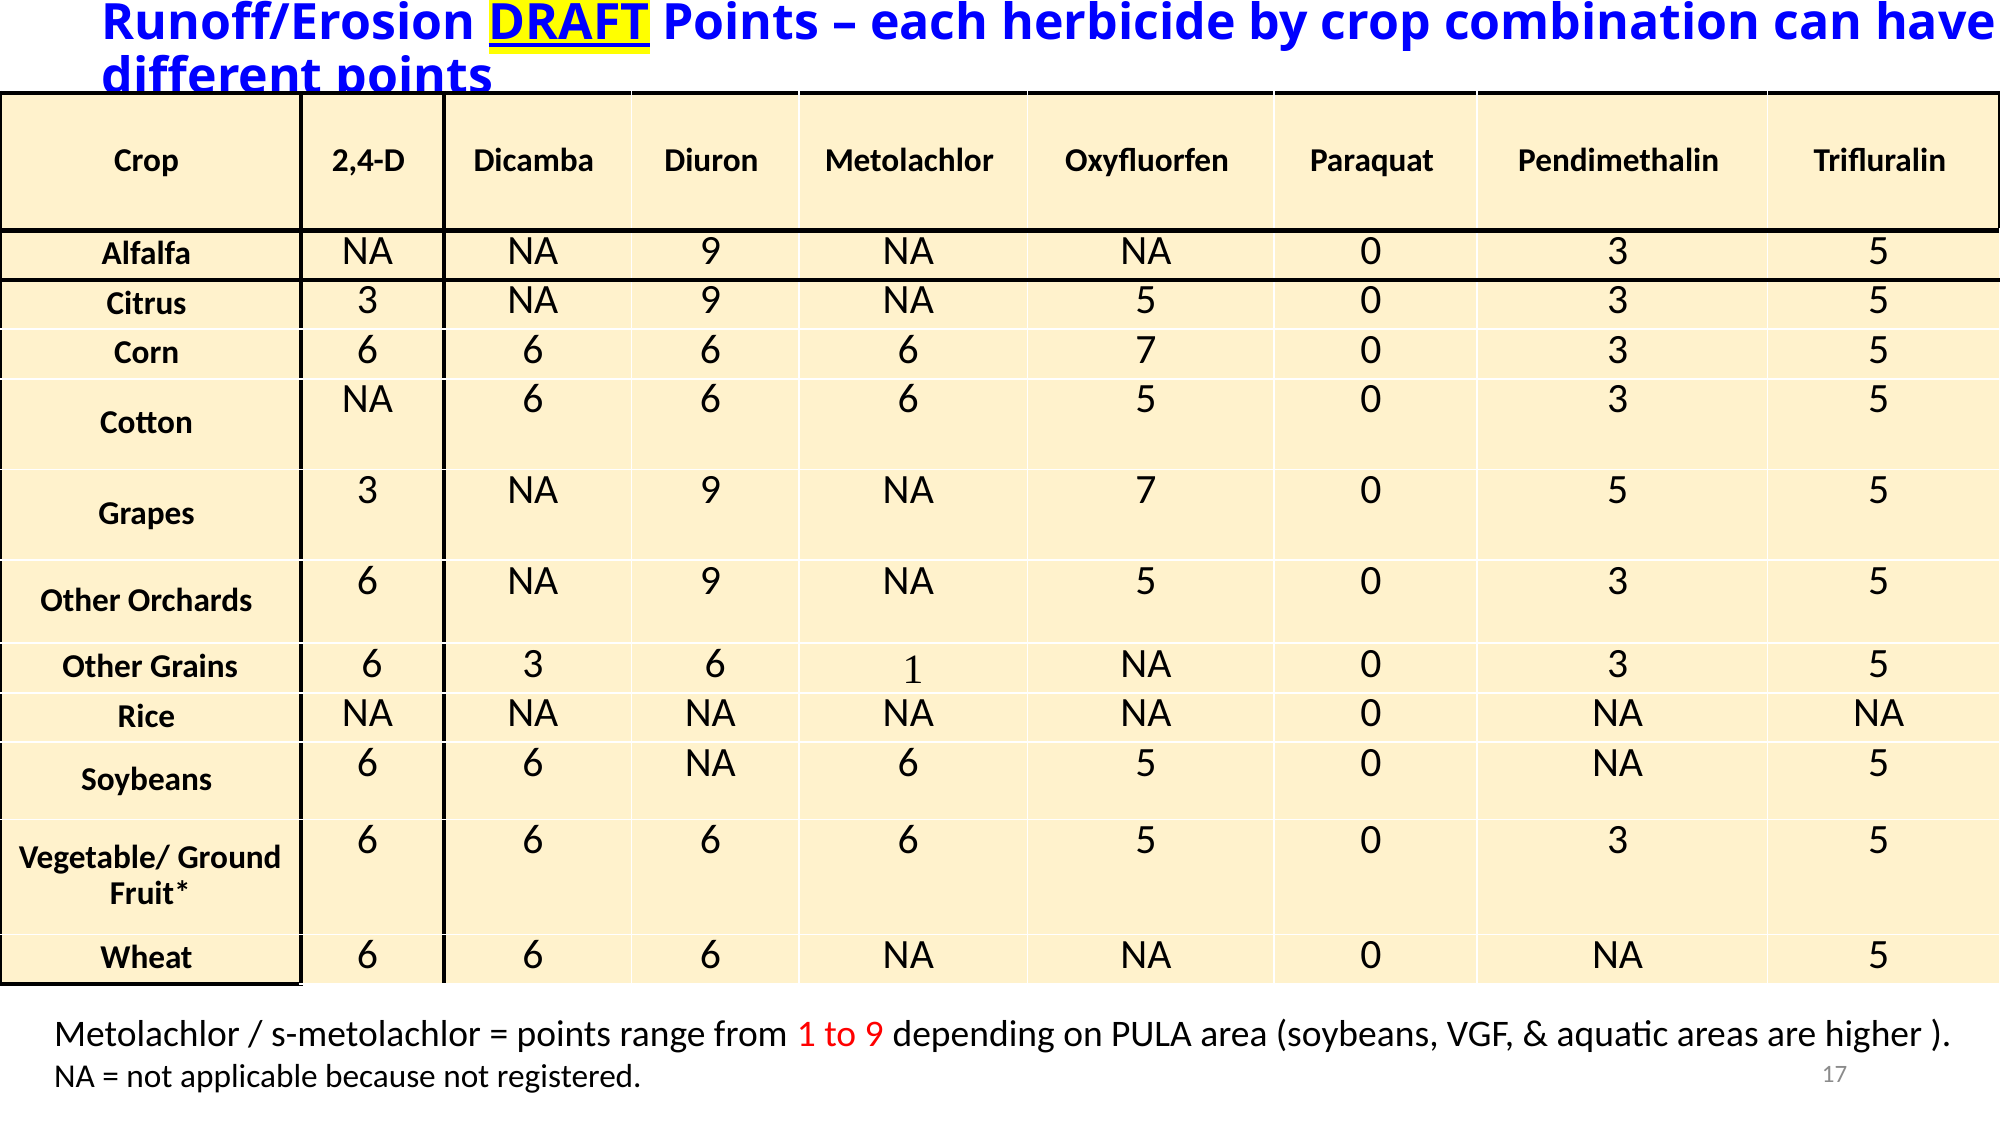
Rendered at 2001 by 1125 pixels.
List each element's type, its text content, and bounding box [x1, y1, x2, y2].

table_cell 6 [303, 935, 442, 983]
table_cell 5 [1768, 935, 1999, 983]
table_cell NA [800, 694, 1027, 741]
table_cell 0 [1275, 694, 1476, 741]
table_cell 0 [1275, 282, 1476, 328]
table_cell NA [303, 233, 442, 278]
table_cell 3 [303, 282, 442, 328]
table_cell 1 [800, 644, 1027, 692]
table_cell 5 [1028, 561, 1273, 642]
table_header 2,4-D [303, 95, 442, 228]
table_header Pendimethalin [1478, 95, 1767, 228]
table_cell 6 [632, 935, 798, 983]
table_header Crop [2, 95, 299, 228]
table_cell 3 [1478, 233, 1767, 278]
table_cell 5 [1768, 561, 1999, 642]
table_cell 3 [1478, 561, 1767, 642]
table_cell NA [632, 743, 798, 819]
table_cell 6 [303, 743, 442, 819]
table_cell 7 [1028, 330, 1273, 378]
table_cell 9 [632, 233, 798, 278]
table_cell 6 [632, 330, 798, 378]
table_cell 3 [1478, 282, 1767, 328]
table_cell Other Grains [2, 644, 299, 692]
table_cell 3 [1478, 330, 1767, 378]
table_cell 3 [1478, 820, 1767, 934]
table_cell 5 [1478, 470, 1767, 559]
table_cell 6 [800, 330, 1027, 378]
table_cell NA [446, 470, 631, 559]
table_cell 5 [1768, 282, 1999, 328]
table_cell Grapes [2, 470, 299, 559]
table_cell 3 [303, 470, 442, 559]
table_cell NA [1478, 935, 1767, 983]
table_cell 6 [800, 743, 1027, 819]
table_header Dicamba [446, 95, 631, 228]
table_cell 9 [632, 282, 798, 328]
table_cell 6 [800, 380, 1027, 469]
table_header Oxyfluorfen [1028, 95, 1273, 228]
table_cell 6 [632, 380, 798, 469]
text_box Metolachlor / s-metolachlor = points range from 1 to 9 depending on PULA area (soybeans, VGF, & aquatic areas are higher ). NA = not applicable because not registered. [39, 1001, 2000, 1102]
table_cell NA [1028, 935, 1273, 983]
table_cell 6 [446, 330, 631, 378]
table_cell 0 [1275, 380, 1476, 469]
table_cell 6 [446, 820, 631, 934]
table_cell 9 [632, 470, 798, 559]
table_cell 3 [446, 644, 631, 692]
table_cell 6 [446, 743, 631, 819]
table_cell NA [1478, 694, 1767, 741]
table_cell Corn [2, 330, 299, 378]
table_cell 5 [1768, 743, 1999, 819]
table_cell NA [1478, 743, 1767, 819]
table_cell 6 [303, 644, 442, 692]
table_cell Rice [2, 694, 299, 741]
table_header Paraquat [1275, 95, 1476, 228]
table_header Metolachlor [800, 95, 1027, 228]
table_cell 3 [1478, 380, 1767, 469]
table_cell 0 [1275, 820, 1476, 934]
table_cell Cotton [2, 380, 299, 469]
table_cell 6 [446, 935, 631, 983]
table_cell 0 [1275, 644, 1476, 692]
table_cell NA [446, 233, 631, 278]
table_cell 0 [1275, 935, 1476, 983]
table_cell NA [800, 282, 1027, 328]
table_cell Other Orchards [2, 561, 299, 642]
table_cell NA [800, 935, 1027, 983]
table_cell 3 [1478, 644, 1767, 692]
table_cell NA [1028, 233, 1273, 278]
table_cell 6 [800, 820, 1027, 934]
table_cell 0 [1275, 743, 1476, 819]
table_cell Soybeans [2, 743, 299, 819]
table_cell Alfalfa [2, 233, 299, 278]
table_cell NA [632, 694, 798, 741]
table_cell 6 [303, 561, 442, 642]
table_cell 6 [303, 820, 442, 934]
table_cell 6 [632, 820, 798, 934]
table_cell 5 [1768, 233, 1999, 278]
table_cell 6 [303, 330, 442, 378]
table_cell NA [800, 470, 1027, 559]
table_cell 5 [1768, 380, 1999, 469]
table_cell 0 [1275, 470, 1476, 559]
table_cell Wheat [2, 935, 299, 982]
table_cell NA [1768, 694, 1999, 741]
table_cell 0 [1275, 233, 1476, 278]
table_cell 5 [1768, 470, 1999, 559]
table_cell 9 [632, 561, 798, 642]
table_cell 7 [1028, 470, 1273, 559]
table_cell NA [446, 694, 631, 741]
table_cell Vegetable/ Ground Fruit* [2, 820, 299, 934]
table_cell 5 [1028, 380, 1273, 469]
table_cell NA [303, 694, 442, 741]
table_cell 5 [1028, 743, 1273, 819]
table_cell 5 [1028, 282, 1273, 328]
table_cell 5 [1768, 644, 1999, 692]
table_header Trifluralin [1768, 95, 1998, 228]
table_cell 6 [632, 644, 798, 692]
table_cell NA [1028, 694, 1273, 741]
table_cell NA [1028, 644, 1273, 692]
table_cell NA [446, 282, 631, 328]
title Runoff/Erosion DRAFT Points – each herbicide by crop combination can have different points [86, 21, 2000, 79]
table_cell NA [303, 380, 442, 469]
table_cell Citrus [2, 282, 299, 328]
table_header Diuron [632, 95, 798, 228]
table_cell 5 [1028, 820, 1273, 934]
table_cell 0 [1275, 561, 1476, 642]
table_cell NA [446, 561, 631, 642]
table_cell NA [800, 561, 1027, 642]
table_cell 6 [446, 380, 631, 469]
table_cell NA [800, 233, 1027, 278]
table_cell 5 [1768, 820, 1999, 934]
table_cell 5 [1768, 330, 1999, 378]
table_cell 0 [1275, 330, 1476, 378]
